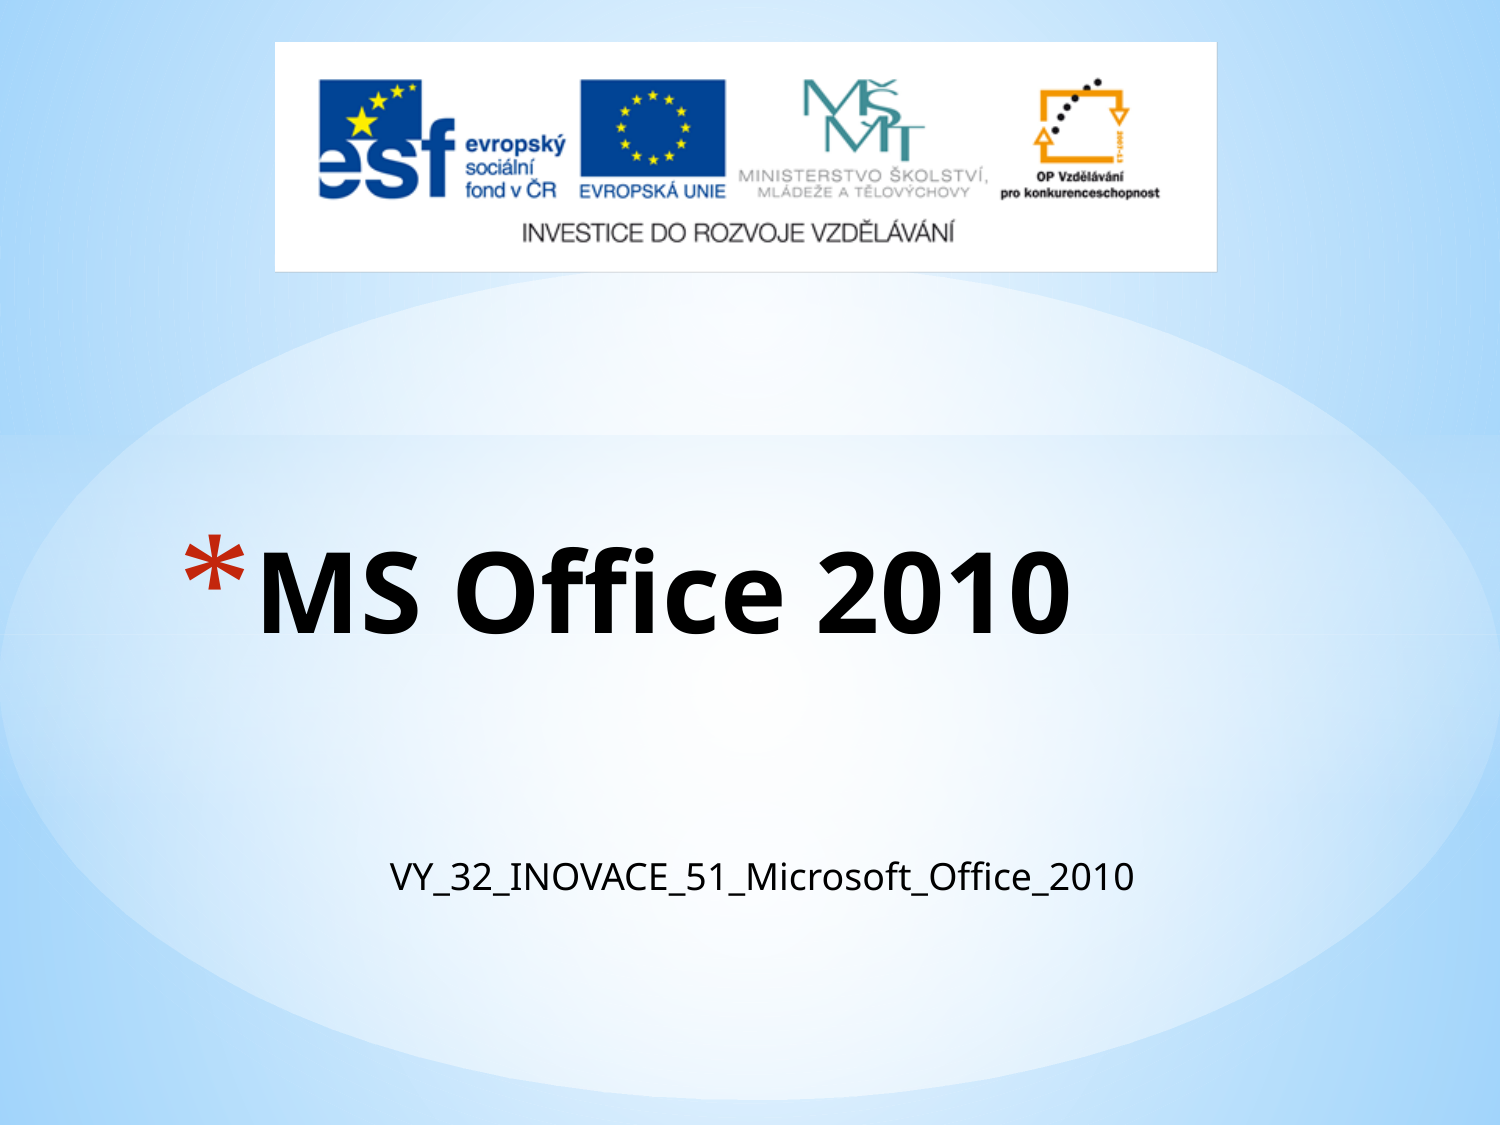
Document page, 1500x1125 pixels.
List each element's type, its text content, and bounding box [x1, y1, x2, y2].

text_box VY_32_INOVACE_51_Microsoft_Office_2010 [375, 845, 1188, 906]
title MS Office 2010 [134, 513, 1312, 808]
picture [274, 42, 1220, 275]
